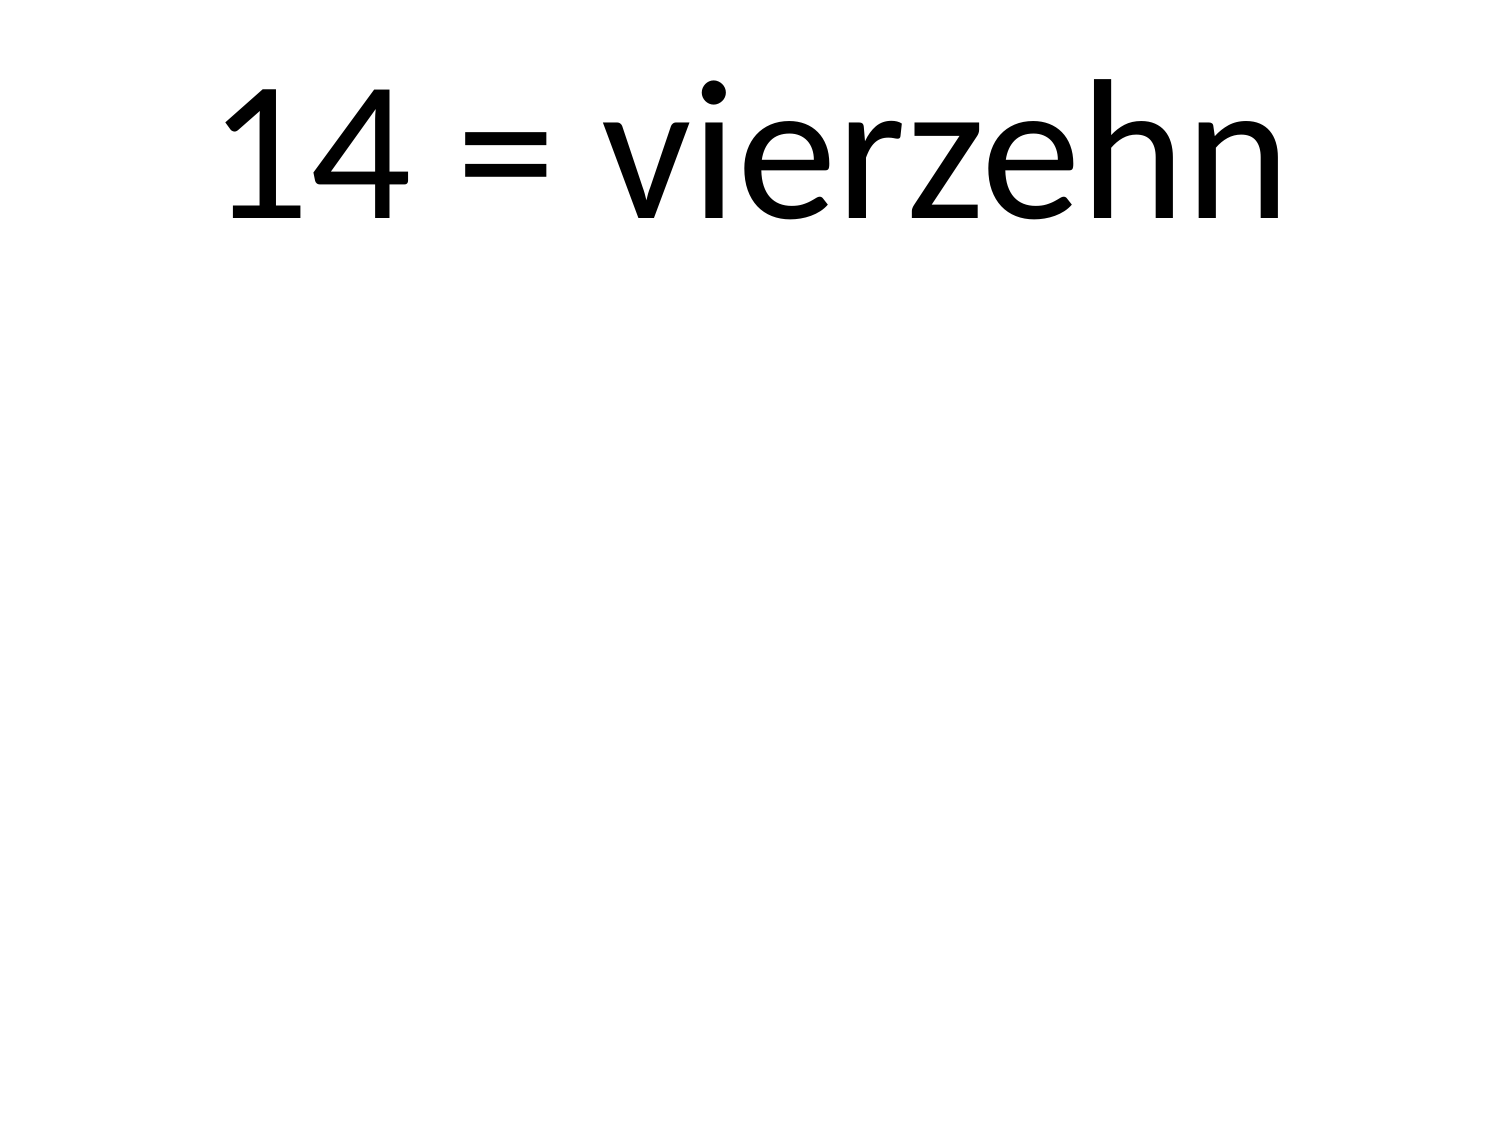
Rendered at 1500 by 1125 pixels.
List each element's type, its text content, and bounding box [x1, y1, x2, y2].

title 14 = vierzehn [75, 45, 1425, 233]
